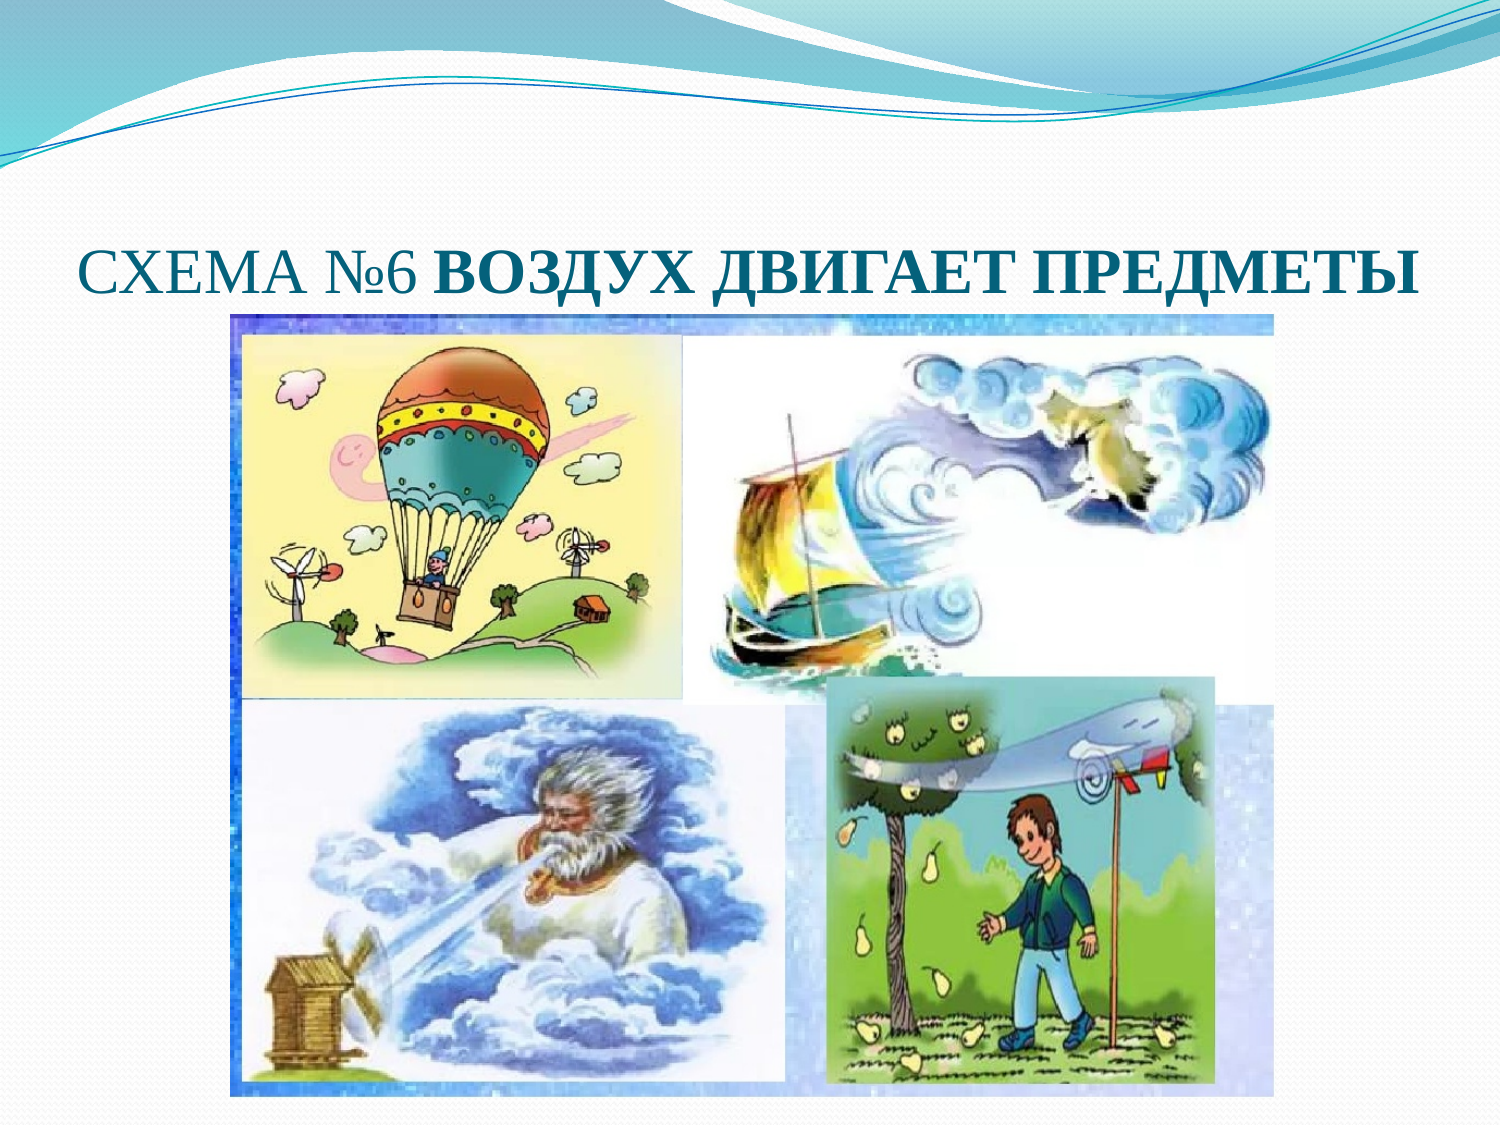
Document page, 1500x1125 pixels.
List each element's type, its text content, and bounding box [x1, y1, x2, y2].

title СХЕМА №6 ВОЗДУХ ДВИГАЕТ ПРЕДМЕТЫ [76, 196, 1427, 384]
picture [229, 314, 1275, 1099]
